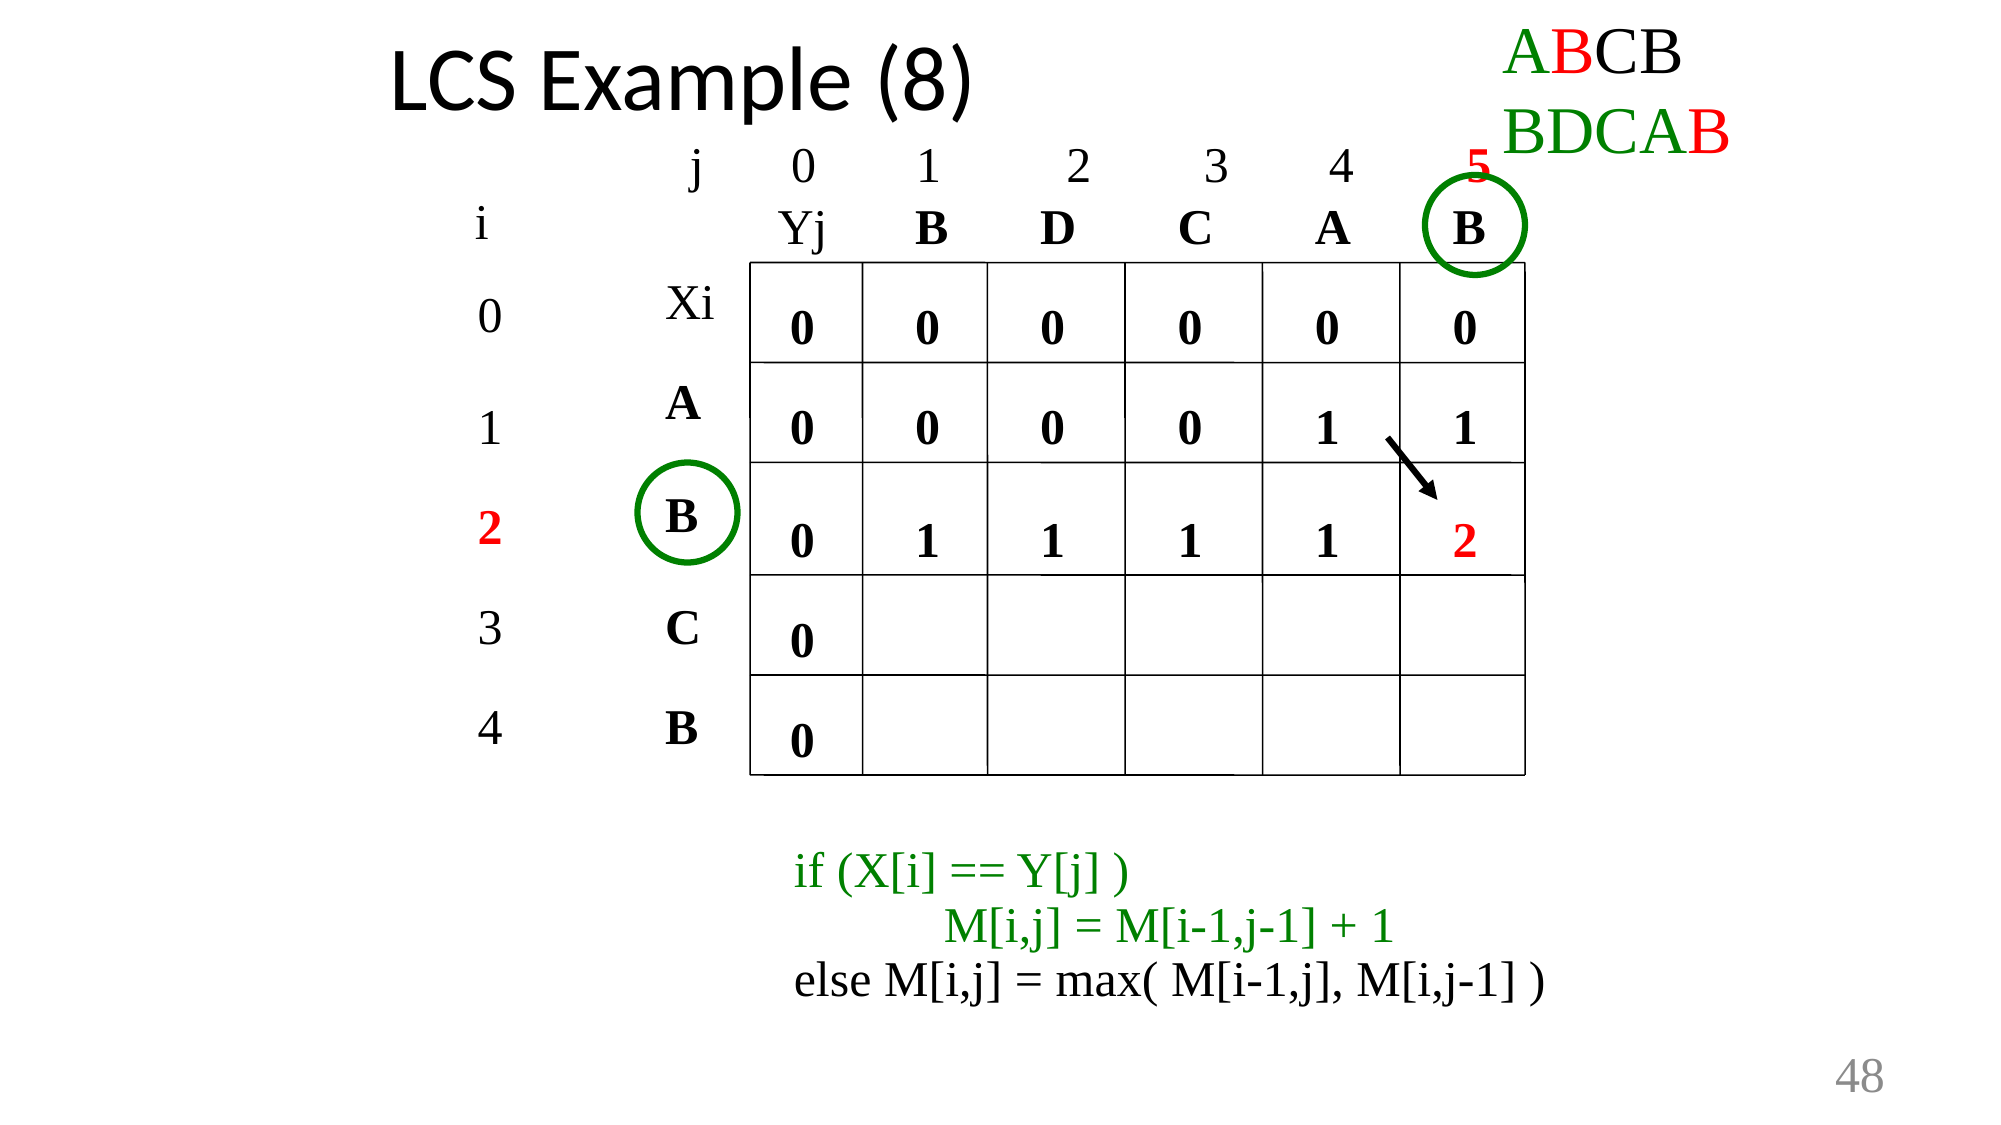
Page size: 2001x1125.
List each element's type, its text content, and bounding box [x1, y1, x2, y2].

text_box 0 [1025, 387, 1080, 463]
text_box 1 [1300, 387, 1355, 463]
text_box if (X[i] == Y[j] ) M[i,j] = M[i-1,j-1] + 1 else M[i,j] = max( M[i-1,j], M[i,j-1] ) [478, 837, 1562, 1015]
text_box 1 [1162, 499, 1218, 575]
text_box Yj [762, 187, 843, 263]
text_box 0 [1025, 287, 1080, 363]
text_box 1 [1300, 499, 1355, 575]
text_box D [1025, 187, 1091, 263]
text_box ABCB BDCAB [1487, 0, 1750, 175]
text_box B [650, 687, 714, 763]
text_box C [1162, 187, 1229, 263]
text_box 0 [775, 387, 830, 463]
text_box 1 [900, 499, 955, 575]
text_box 1 [1025, 499, 1080, 575]
text_box 1 [1437, 387, 1493, 463]
text_box 0 [775, 499, 830, 575]
slide_number 48 [1433, 1042, 1900, 1103]
text_box C [650, 587, 716, 663]
text_box [637, 462, 738, 563]
text_box B [900, 187, 964, 263]
text_box 0 [1300, 287, 1355, 363]
text_box 1 [462, 387, 518, 463]
text_box 0 [1162, 287, 1218, 363]
text_box i [460, 181, 504, 257]
text_box 4 [462, 687, 518, 763]
text_box 0 [900, 287, 955, 363]
text_box 2 [462, 487, 518, 563]
text_box [1425, 174, 1525, 275]
text_box 0 [462, 274, 518, 350]
text_box Xi [650, 262, 730, 338]
text_box 0 [1162, 387, 1218, 463]
text_box 2 [1437, 499, 1493, 575]
title LCS Example (8) [1, 0, 1365, 149]
text_box 0 [775, 287, 830, 363]
text_box 0 [775, 699, 830, 775]
text_box j 0 1 2 3 4 5 [675, 124, 1519, 200]
text_box 0 [1437, 287, 1493, 363]
text_box 0 [775, 599, 830, 675]
text_box A [650, 362, 716, 438]
text_box A [1300, 187, 1366, 263]
text_box [1387, 437, 1438, 500]
text_box 3 [462, 587, 518, 663]
text_box 0 [900, 387, 955, 463]
